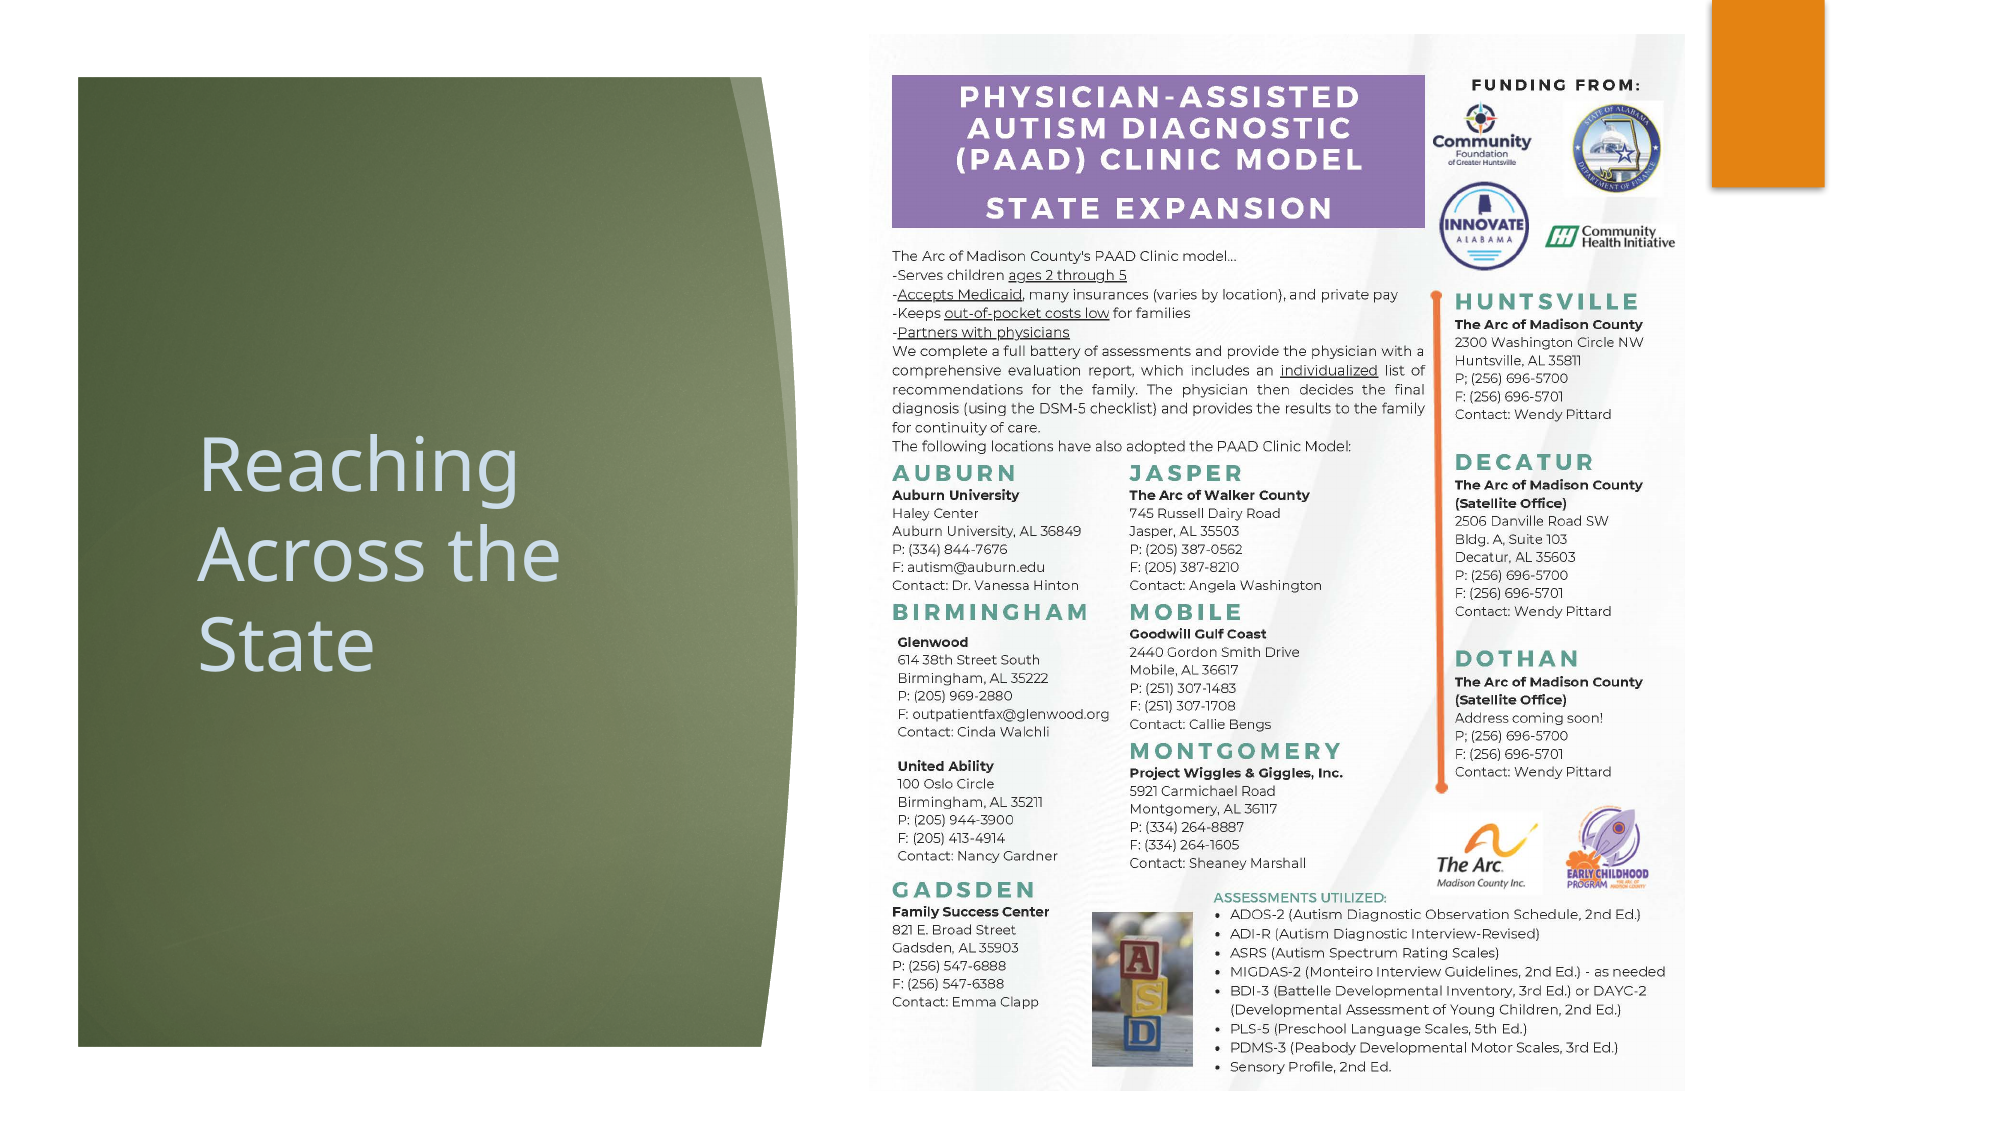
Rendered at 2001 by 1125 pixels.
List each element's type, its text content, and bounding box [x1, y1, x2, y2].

title Reaching Across the State [182, 431, 641, 694]
picture [868, 34, 1685, 1091]
